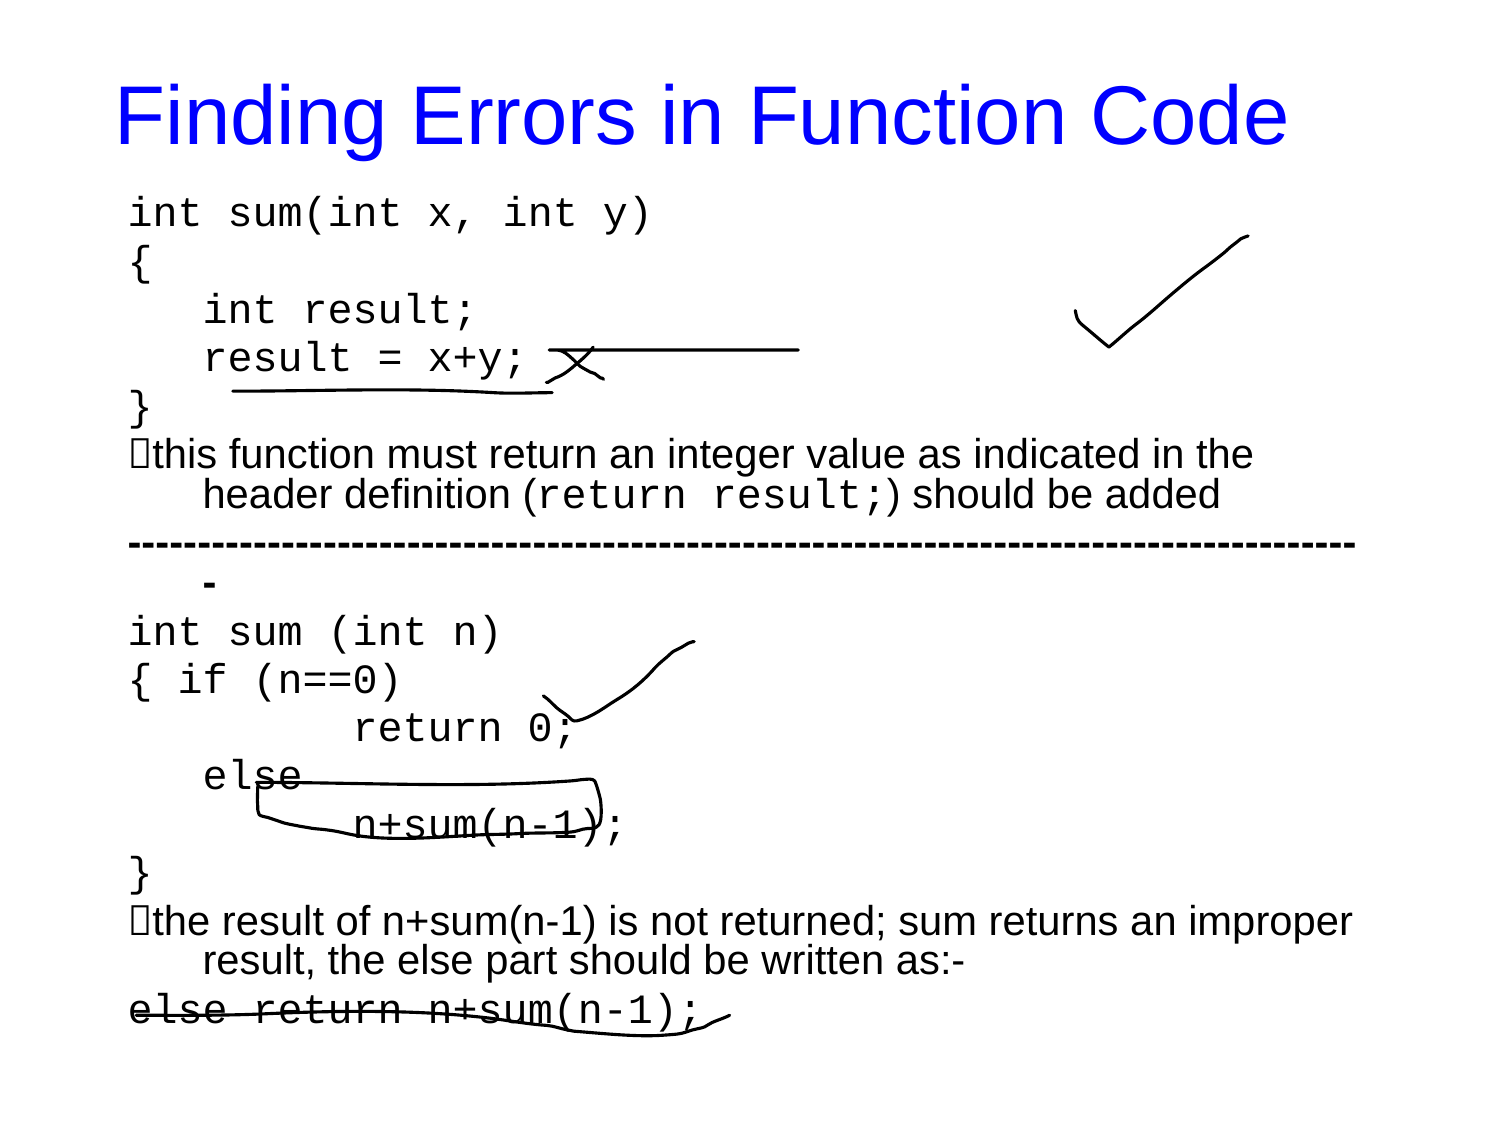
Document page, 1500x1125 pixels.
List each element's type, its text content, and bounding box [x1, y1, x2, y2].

title Finding Errors in Function Code [99, 50, 1338, 173]
list int sum(int x, int y) { int result; result = x+y; } this function must return an integer value as indicated in the header definition (return result;) should be added ----------------------------------------------------------------------------------------- int sum (int n) { if (n==0) return 0; else n+sum(n-1); } the result of n+sum(n-1) is not returned; sum returns an improper result, the else part should be written as:- else return n+sum(n-1); [112, 187, 1388, 1059]
